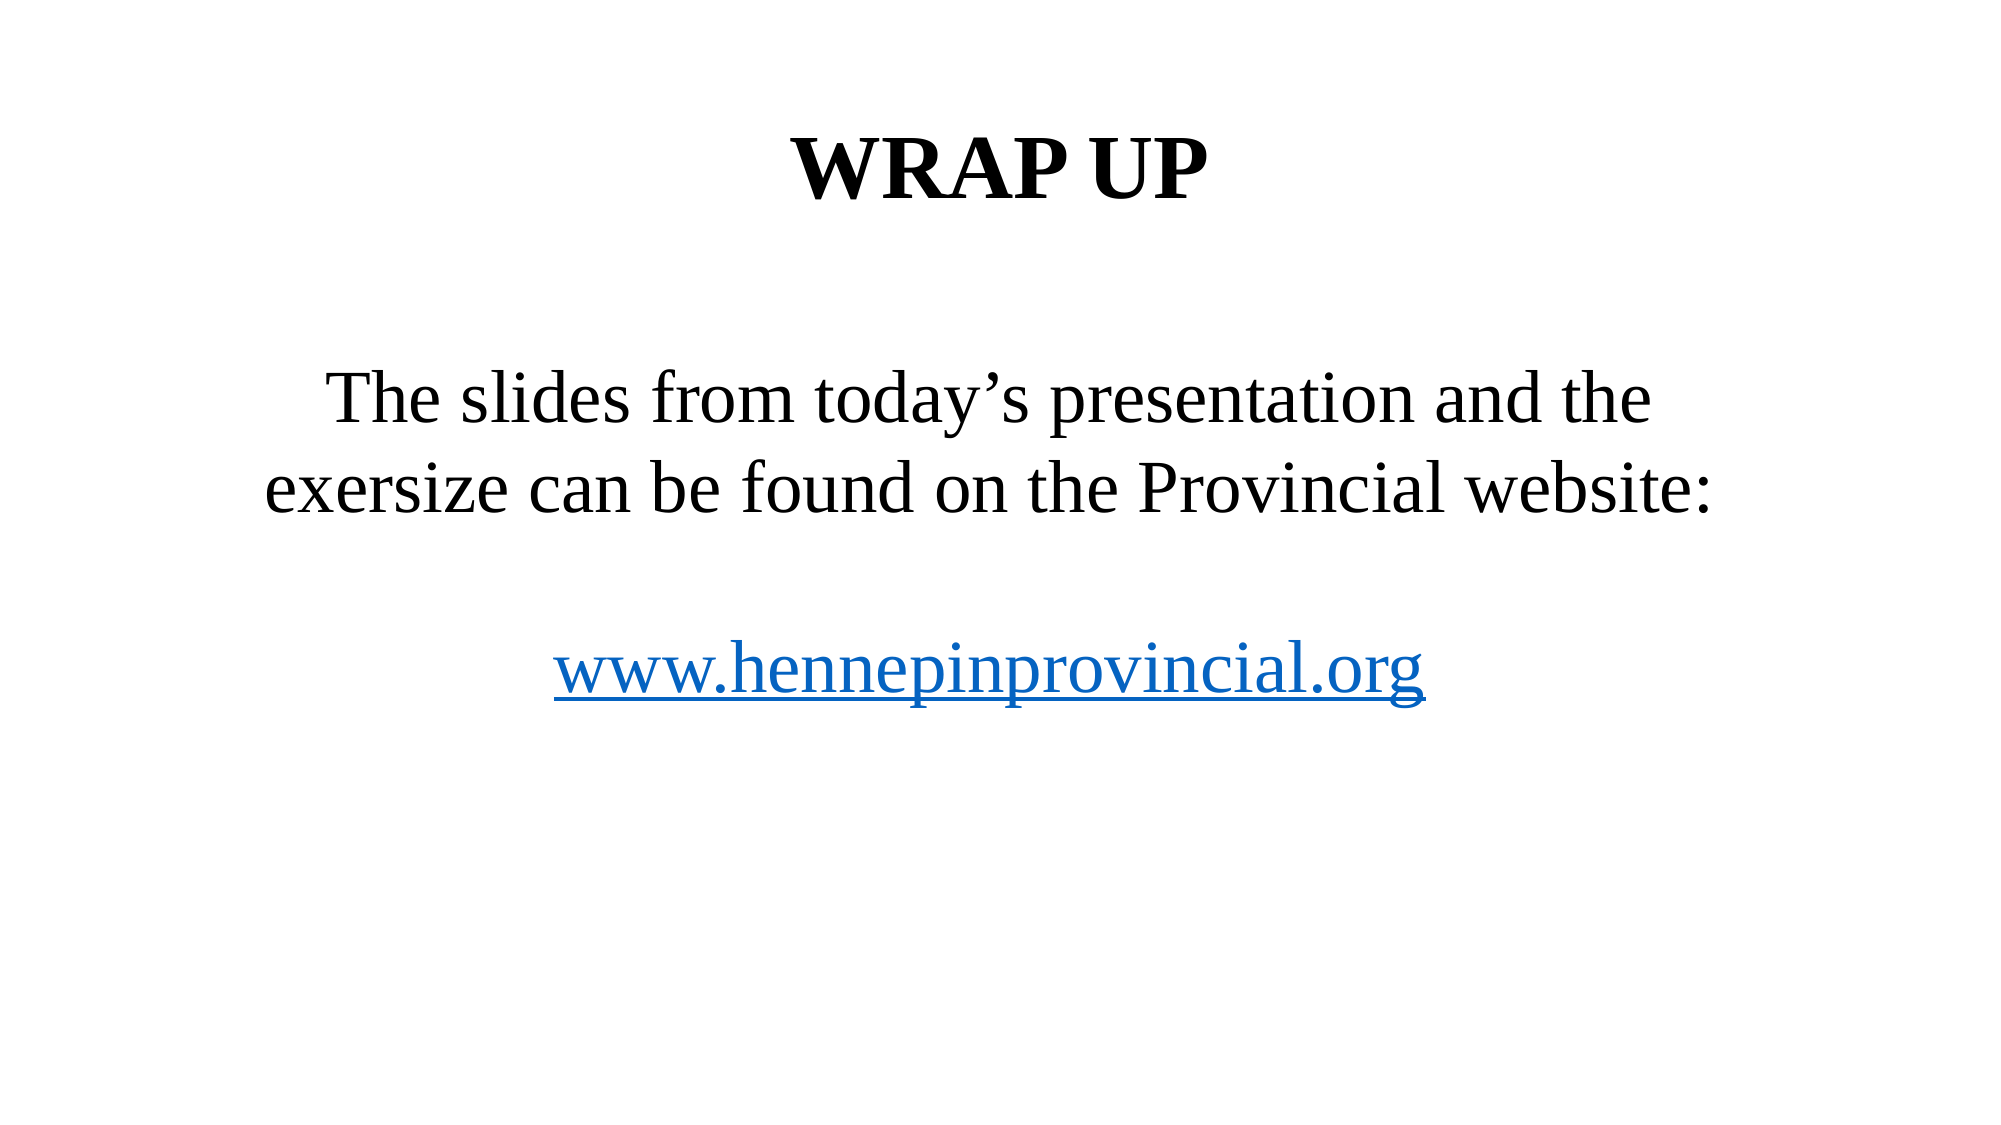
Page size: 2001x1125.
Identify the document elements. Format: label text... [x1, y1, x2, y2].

title WRAP UP [137, 59, 1863, 278]
text_box The slides from today’s presentation and the exersize can be found on the Provincial website: www.hennepinprovincial.org [198, 340, 1781, 850]
